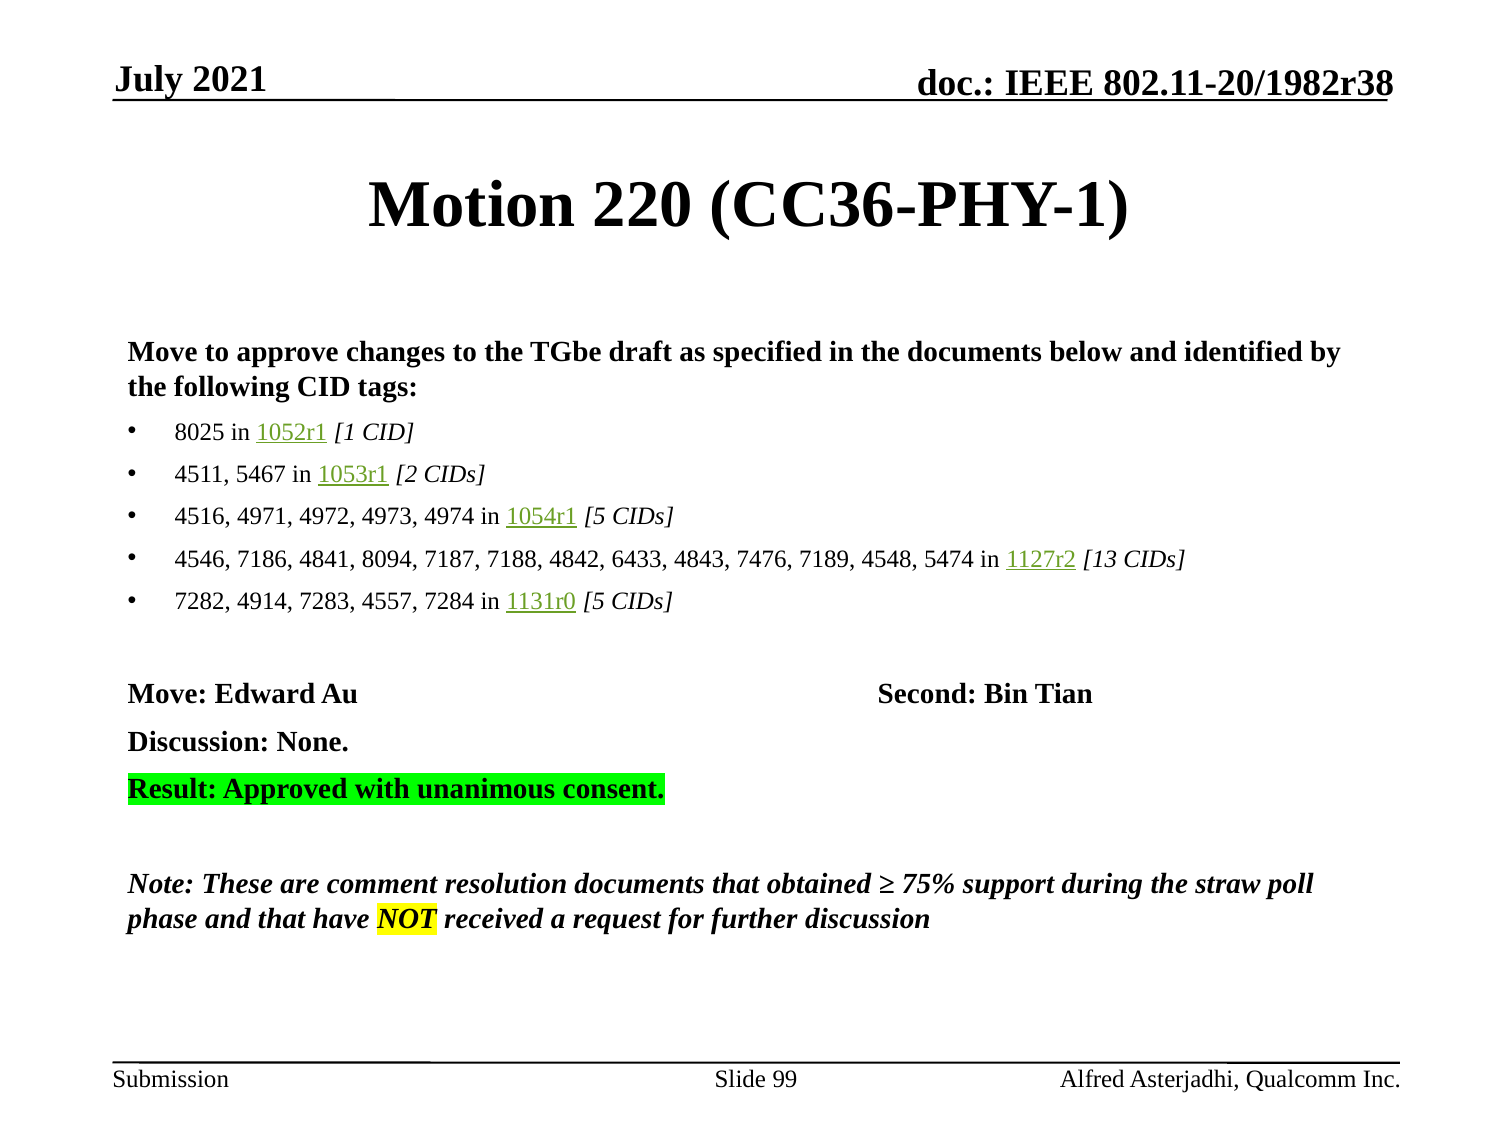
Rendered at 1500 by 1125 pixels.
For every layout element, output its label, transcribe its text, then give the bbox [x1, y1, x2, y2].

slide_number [114, 54, 423, 100]
slide_number Slide 99 [712, 1061, 800, 1123]
list Move to approve changes to the TGbe draft as specified in the documents below and identified by the following CID tags: 8025 in 1052r1 [1 CID] 4511, 5467 in 1053r1 [2 CIDs] 4516, 4971, 4972, 4973, 4974 in 1054r1 [5 CIDs] 4546, 7186, 4841, 8094, 7187, 7188, 4842, 6433, 4843, 7476, 7189, 4548, 5474 in 1127r2 [13 CIDs] 7282, 4914, 7283, 4557, 7284 in 1131r0 [5 CIDs] Move: Edward Au Second: Bin Tian Discussion: None. Result: Approved with unanimous consent. Note: These are comment resolution documents that obtained ≥ 75% support during the straw poll phase and that have NOT received a request for further discussion [112, 324, 1388, 1063]
footer Alfred Asterjadhi, Qualcomm Inc. [878, 1061, 1402, 1093]
title Motion 220 (CC36-PHY-1) [112, 112, 1388, 288]
